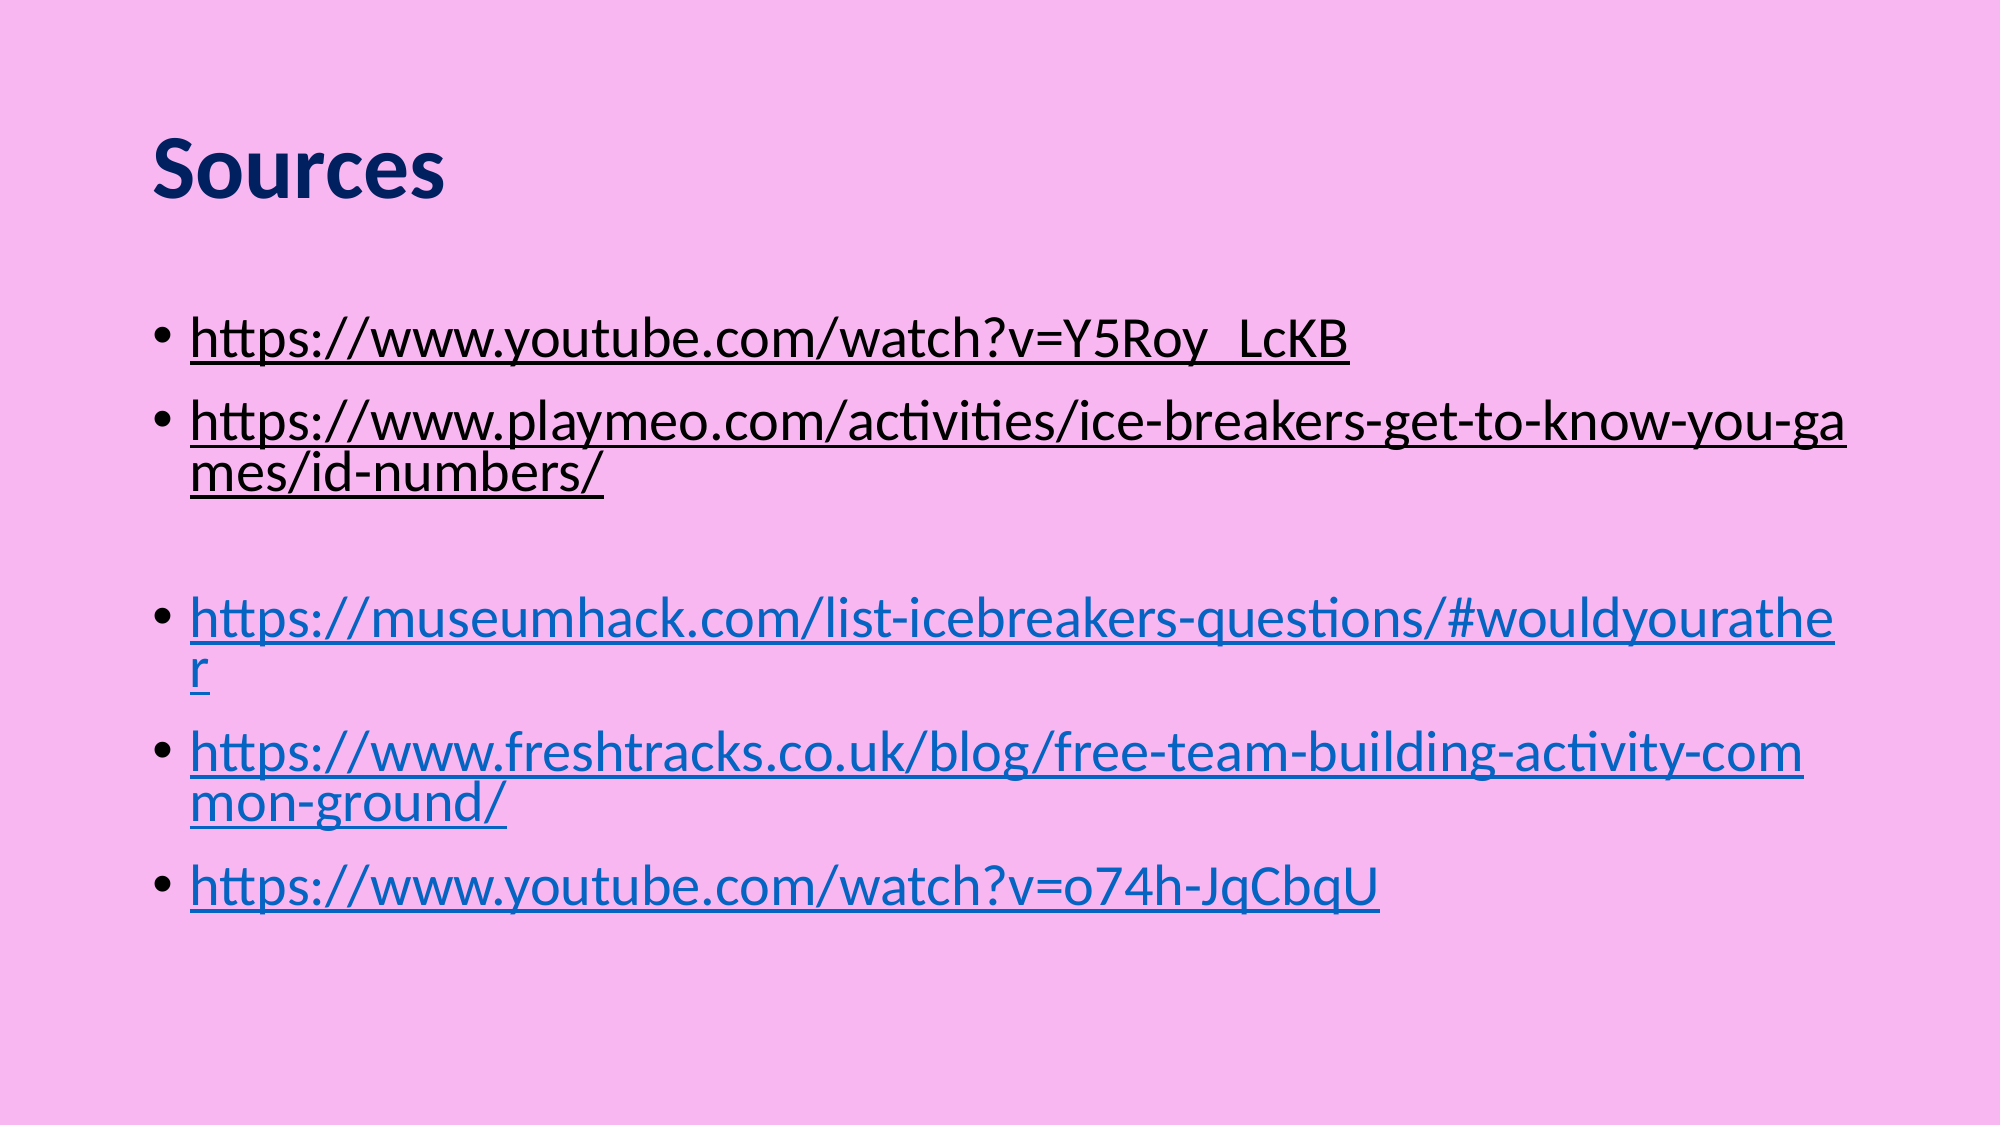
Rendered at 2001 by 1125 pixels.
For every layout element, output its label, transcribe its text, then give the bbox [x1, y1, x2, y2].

title Sources [137, 59, 1863, 278]
list https://www.youtube.com/watch?v=Y5Roy_LcKB https://www.playmeo.com/activities/ice-breakers-get-to-know-you-games/id-numbers/ https://museumhack.com/list-icebreakers-questions/#wouldyourather https://www.freshtracks.co.uk/blog/free-team-building-activity-common-ground/ https://www.youtube.com/watch?v=o74h-JqCbqU [137, 299, 1863, 1014]
